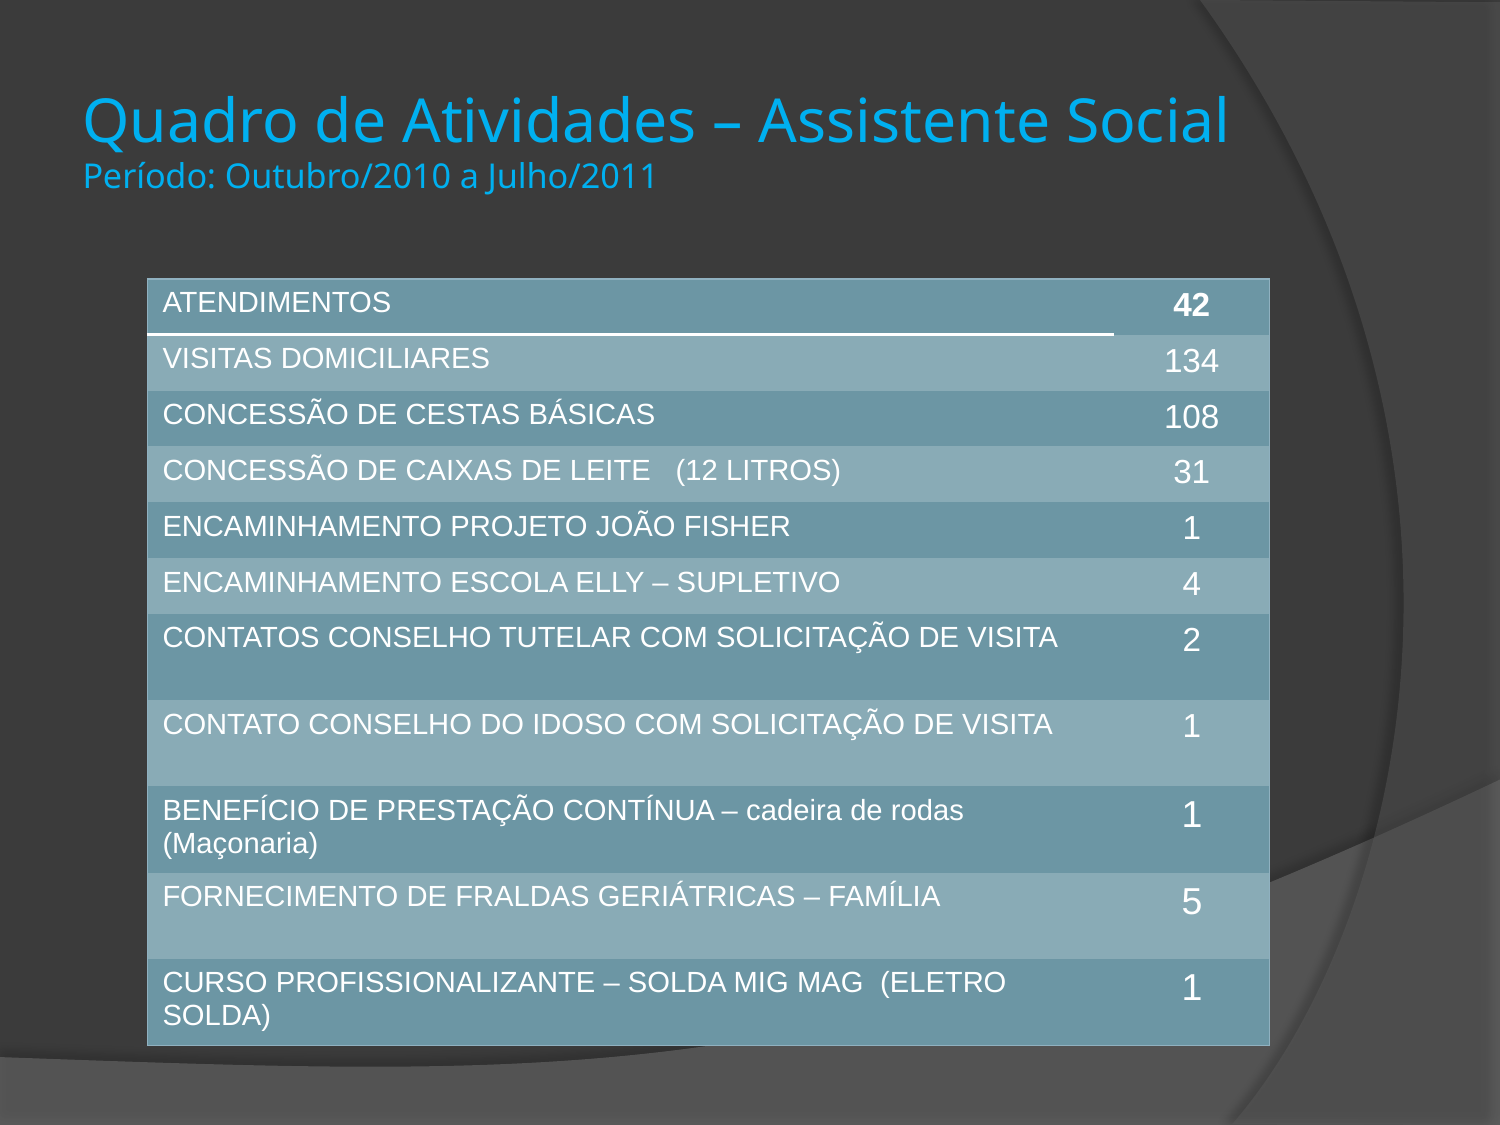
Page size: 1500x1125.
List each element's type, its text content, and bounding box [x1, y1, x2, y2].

title Quadro de Atividades – Assistente Social Período: Outubro/2010 a Julho/2011 [75, 45, 1300, 233]
table_cell CURSO PROFISSIONALIZANTE – SOLDA MIG MAG (ELETRO SOLDA) [148, 959, 1114, 1045]
table_cell 31 [1114, 446, 1269, 502]
table_cell 108 [1114, 391, 1269, 446]
table_cell CONTATO CONSELHO DO IDOSO COM SOLICITAÇÃO DE VISITA [148, 700, 1114, 786]
table_cell BENEFÍCIO DE PRESTAÇÃO CONTÍNUA – cadeira de rodas (Maçonaria) [148, 786, 1114, 873]
table_cell 1 [1114, 959, 1269, 1045]
table_cell CONCESSÃO DE CESTAS BÁSICAS [148, 391, 1114, 446]
table_cell FORNECIMENTO DE FRALDAS GERIÁTRICAS – FAMÍLIA [148, 873, 1114, 959]
table_header 42 [1114, 280, 1269, 335]
table_cell 134 [1114, 335, 1269, 391]
table_cell 2 [1114, 614, 1269, 700]
table_cell 4 [1114, 558, 1269, 614]
table_cell 1 [1114, 700, 1269, 786]
table_cell 1 [1114, 786, 1269, 873]
table_cell CONCESSÃO DE CAIXAS DE LEITE (12 LITROS) [148, 446, 1114, 502]
table_cell 1 [1114, 502, 1269, 558]
table_header ATENDIMENTOS [148, 280, 1114, 333]
table_cell CONTATOS CONSELHO TUTELAR COM SOLICITAÇÃO DE VISITA [148, 614, 1114, 700]
table_cell 5 [1114, 873, 1269, 959]
table_cell ENCAMINHAMENTO ESCOLA ELLY – SUPLETIVO [148, 558, 1114, 614]
table_cell ENCAMINHAMENTO PROJETO JOÃO FISHER [148, 502, 1114, 558]
table_cell VISITAS DOMICILIARES [148, 336, 1114, 391]
